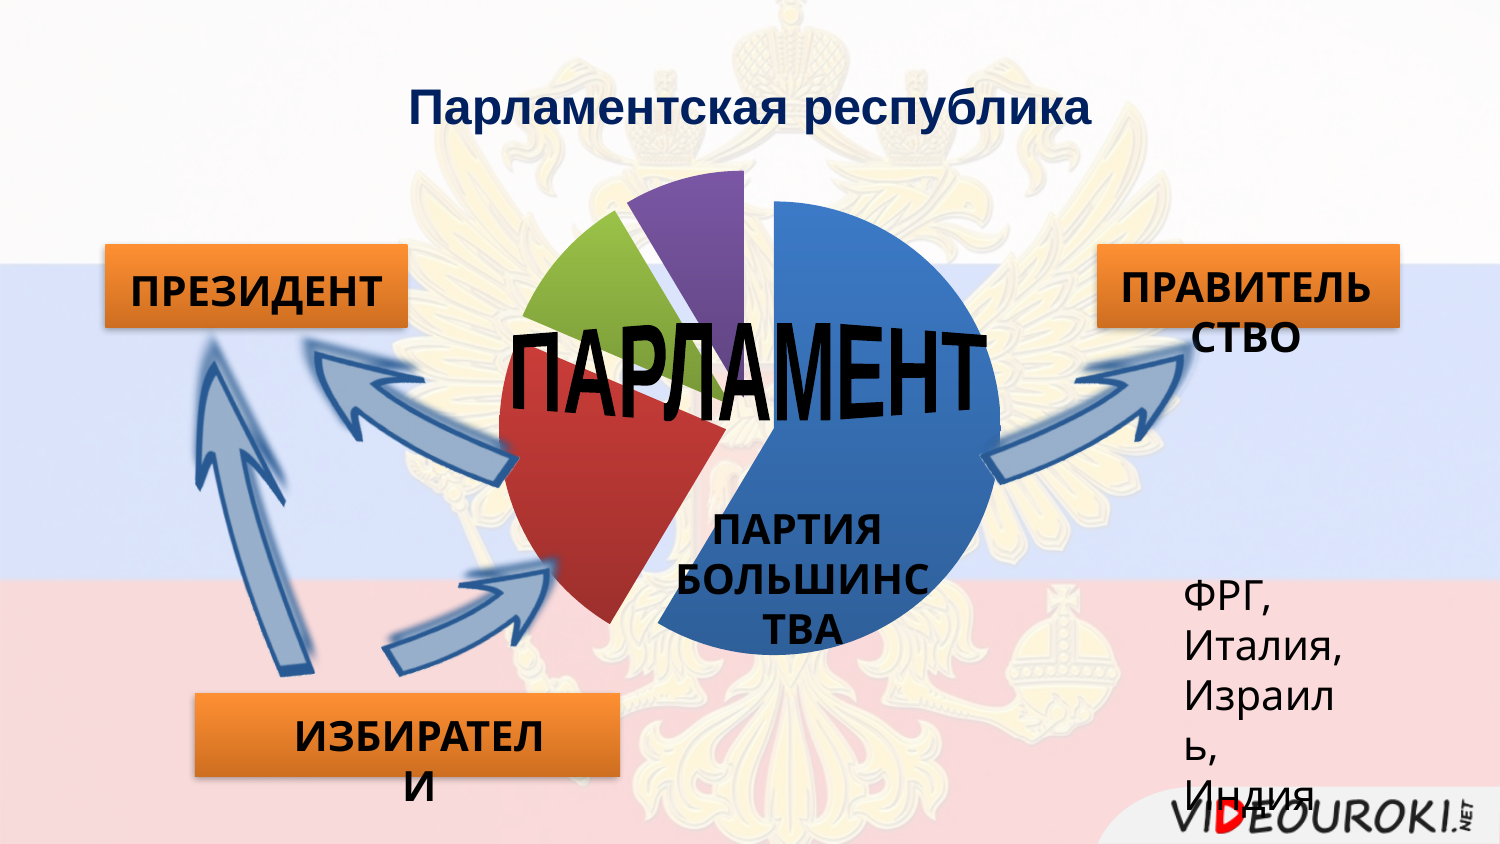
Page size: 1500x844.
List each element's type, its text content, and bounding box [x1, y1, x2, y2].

picture [1046, 280, 1149, 535]
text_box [1097, 786, 1500, 844]
text_box ИЗБИРАТЕЛИ [268, 702, 571, 817]
text_box [1214, 244, 1400, 328]
text_box ФРГ, Италия, Израиль, Индия… [1168, 561, 1363, 785]
chart [290, 159, 1210, 685]
picture [348, 278, 527, 715]
text_box [532, 693, 621, 777]
text_box ПРЕЗИДЕНТ [105, 256, 284, 322]
text_box [194, 693, 424, 777]
text_box ПРАВИТЕЛЬСТВО [1214, 253, 1398, 368]
picture [201, 318, 299, 685]
text_box Парламентская республика [277, 67, 1223, 143]
text_box [105, 322, 197, 328]
text_box [105, 244, 284, 256]
